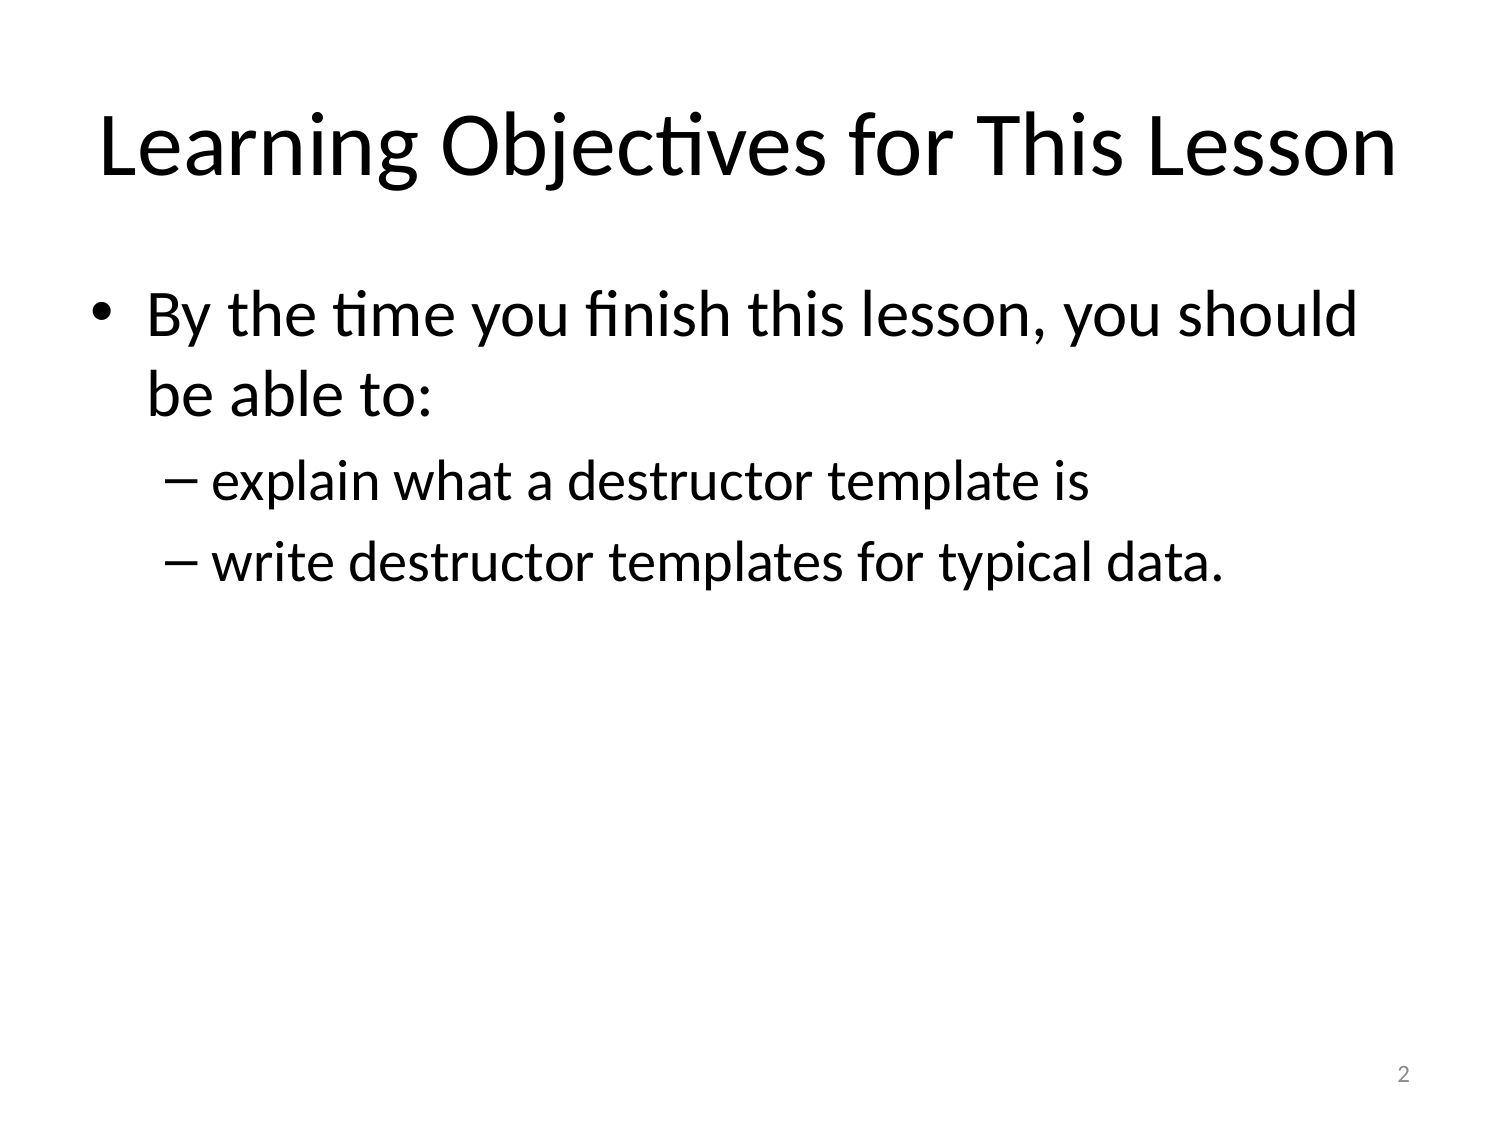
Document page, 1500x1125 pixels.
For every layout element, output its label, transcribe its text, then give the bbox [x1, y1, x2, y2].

list By the time you finish this lesson, you should be able to: explain what a destructor template is write destructor templates for typical data. [75, 262, 1425, 1005]
title Learning Objectives for This Lesson [75, 45, 1425, 233]
slide_number 2 [1074, 1042, 1425, 1103]
